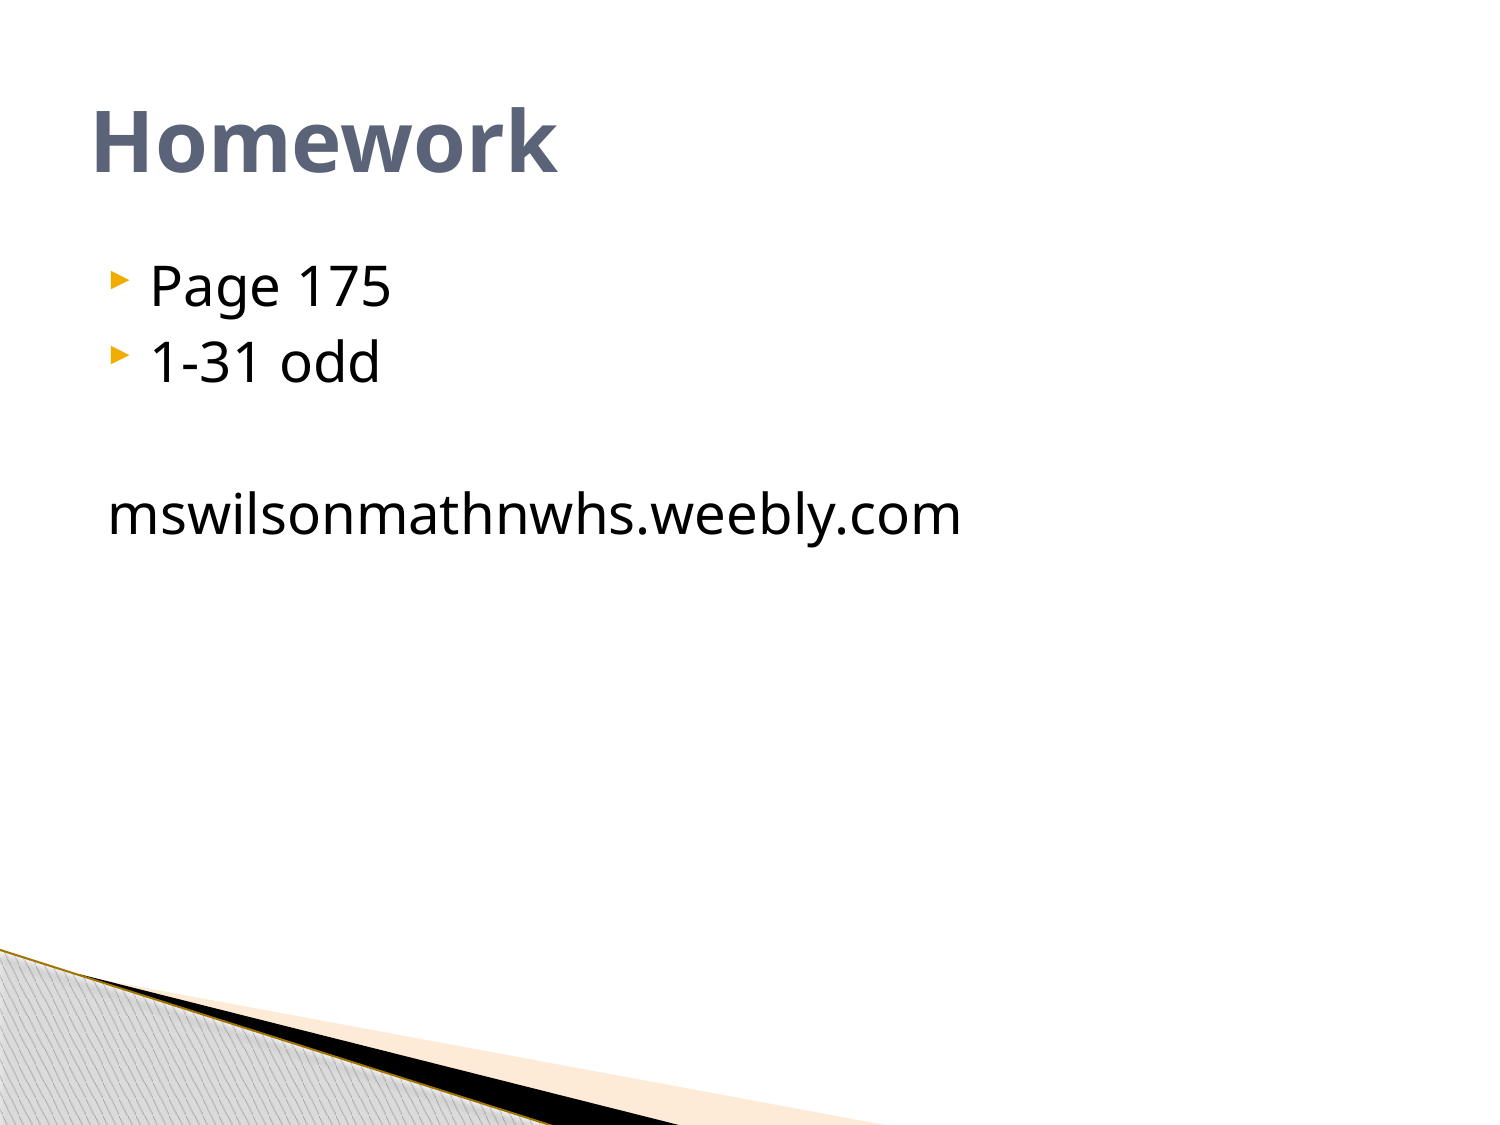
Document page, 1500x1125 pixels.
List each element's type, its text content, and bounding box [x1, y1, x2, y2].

list Page 175 1-31 odd mswilsonmathnwhs.weebly.com [75, 243, 1425, 986]
title Homework [75, 45, 1425, 233]
